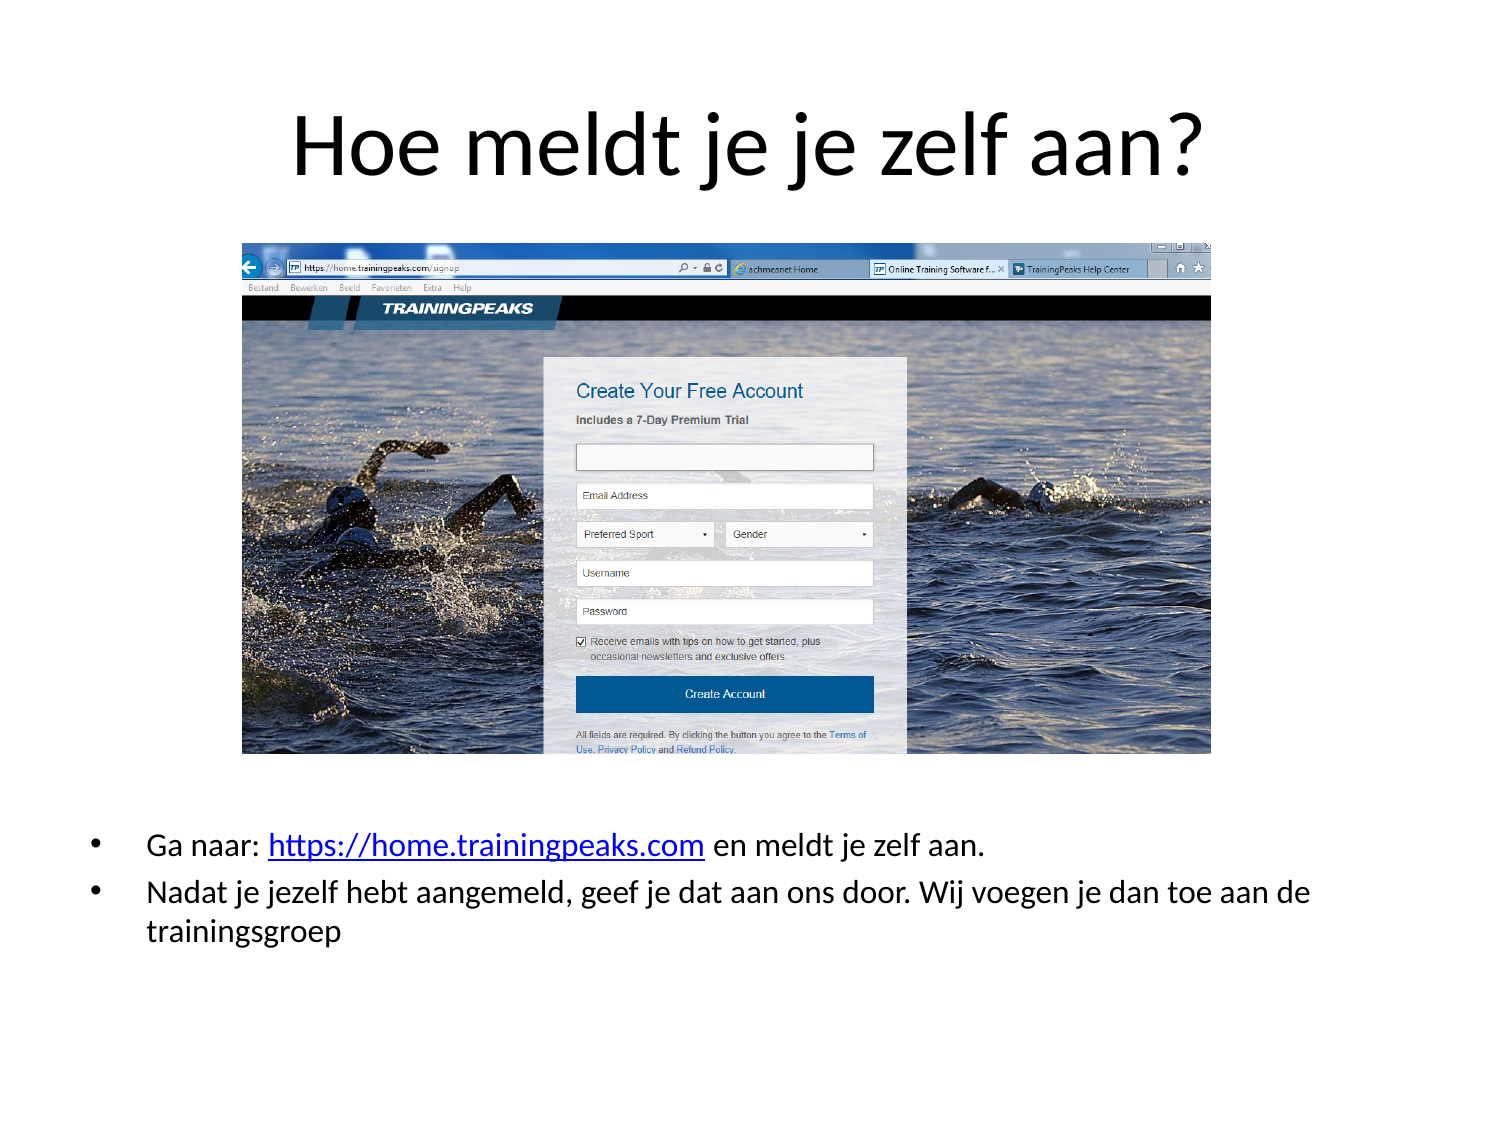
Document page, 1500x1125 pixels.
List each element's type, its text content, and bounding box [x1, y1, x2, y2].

title Hoe meldt je je zelf aan? [75, 45, 1425, 233]
picture [241, 243, 1211, 754]
picture [241, 262, 255, 273]
list Ga naar: https://home.trainingpeaks.com en meldt je zelf aan. Nadat je jezelf hebt aangemeld, geef je dat aan ons door. Wij voegen je dan toe aan de trainingsgroep [75, 262, 1425, 1005]
